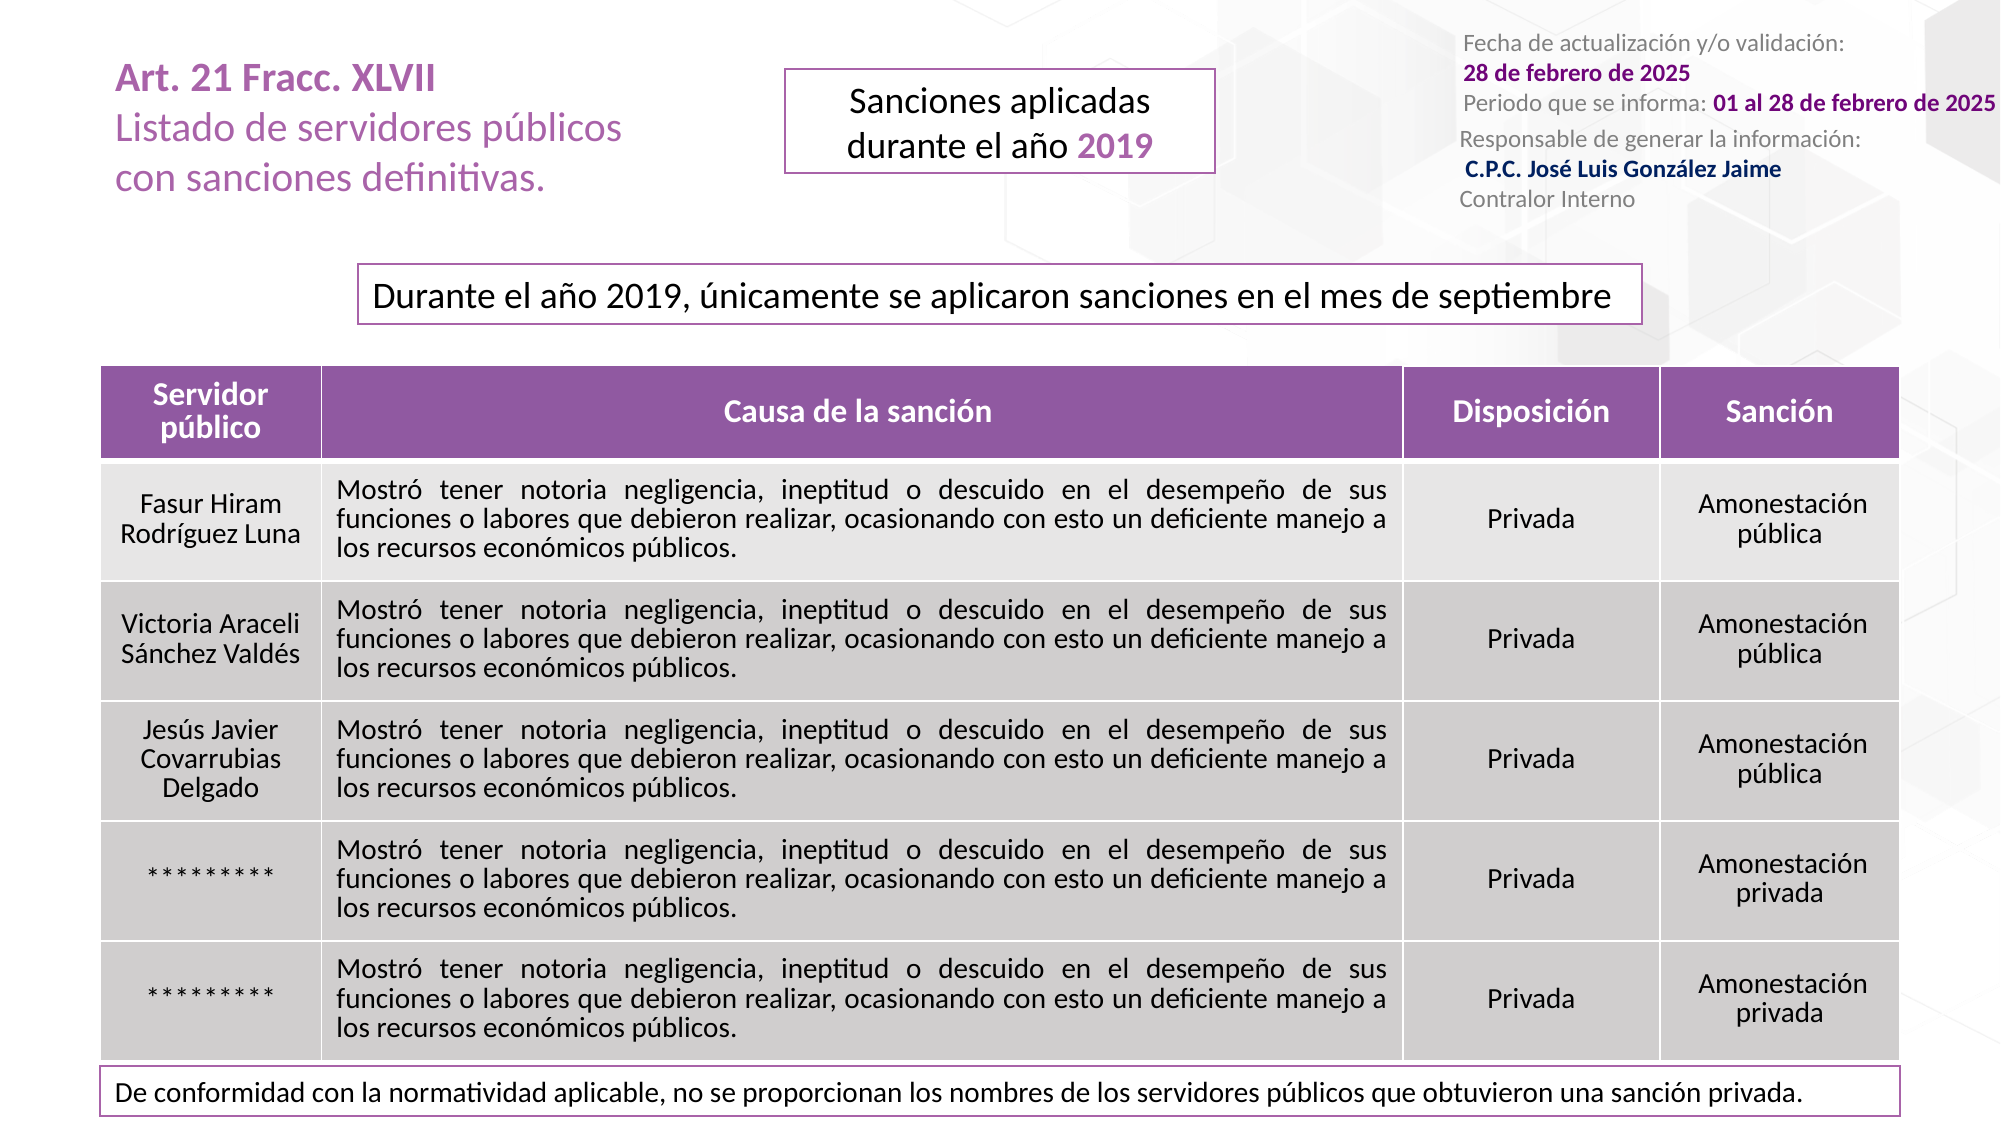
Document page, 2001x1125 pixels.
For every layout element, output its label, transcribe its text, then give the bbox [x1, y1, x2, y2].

table_cell Mostró tener notoria negligencia, ineptitud o descuido en el desempeño de sus funciones o labores que debieron realizar, ocasionando con esto un deficiente manejo a los recursos económicos públicos. [322, 582, 1402, 700]
text_box De conformidad con la normatividad aplicable, no se proporcionan los nombres de los servidores públicos que obtuvieron una sanción privada. [99, 1065, 1901, 1117]
table_cell Privada [1404, 464, 1659, 580]
table_header Sanción [1661, 367, 1899, 458]
text_box Durante el año 2019, únicamente se aplicaron sanciones en el mes de septiembre [357, 263, 1443, 325]
table_cell Privada [1404, 942, 1659, 1060]
table_cell Jesús Javier Covarrubias Delgado [101, 702, 321, 820]
table_cell Fasur Hiram Rodríguez Luna [101, 464, 321, 580]
table_cell Amonestación privada [1661, 822, 1899, 940]
table_cell Victoria Araceli Sánchez Valdés [101, 582, 321, 700]
table_cell Amonestación pública [1661, 702, 1899, 820]
table_cell Privada [1404, 822, 1659, 940]
table_cell Amonestación pública [1661, 582, 1899, 700]
picture [0, 0, 2001, 1125]
table_cell Mostró tener notoria negligencia, ineptitud o descuido en el desempeño de sus funciones o labores que debieron realizar, ocasionando con esto un deficiente manejo a los recursos económicos públicos. [322, 464, 1402, 580]
table_cell Mostró tener notoria negligencia, ineptitud o descuido en el desempeño de sus funciones o labores que debieron realizar, ocasionando con esto un deficiente manejo a los recursos económicos públicos. [322, 942, 1402, 1060]
table_cell Mostró tener notoria negligencia, ineptitud o descuido en el desempeño de sus funciones o labores que debieron realizar, ocasionando con esto un deficiente manejo a los recursos económicos públicos. [322, 702, 1402, 820]
table_header Disposición [1404, 367, 1659, 458]
table_header Causa de la sanción [322, 366, 1402, 458]
table_cell Amonestación pública [1661, 464, 1899, 580]
table_cell Amonestación privada [1661, 942, 1899, 1060]
table_cell ********* [101, 822, 321, 940]
table_cell Privada [1404, 582, 1659, 700]
table_header Servidor público [101, 366, 321, 458]
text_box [1443, 19, 2000, 347]
text_box Sanciones aplicadas durante el año 2019 [784, 68, 1216, 174]
table_cell Mostró tener notoria negligencia, ineptitud o descuido en el desempeño de sus funciones o labores que debieron realizar, ocasionando con esto un deficiente manejo a los recursos económicos públicos. [322, 822, 1402, 940]
text_box Art. 21 Fracc. XLVII Listado de servidores públicos con sanciones definitivas. [100, 41, 678, 257]
table_cell ********* [101, 942, 321, 1060]
table_cell Privada [1404, 702, 1659, 820]
